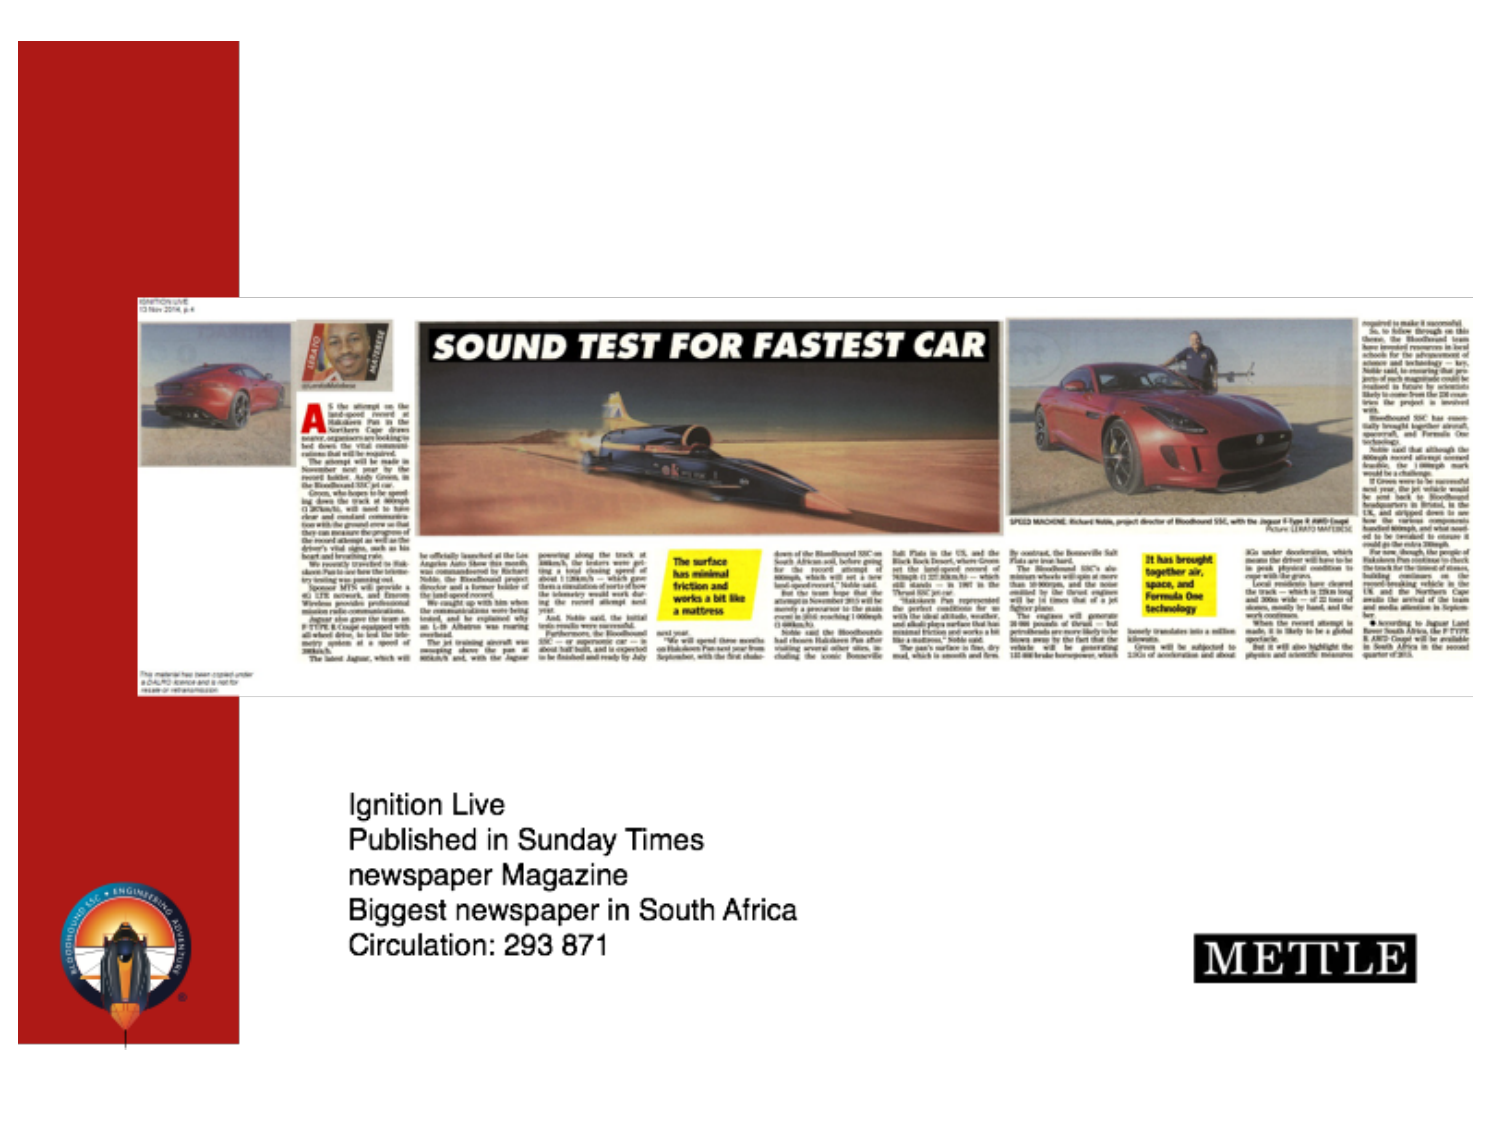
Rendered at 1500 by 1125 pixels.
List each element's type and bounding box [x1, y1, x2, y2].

picture [17, 41, 1473, 1050]
